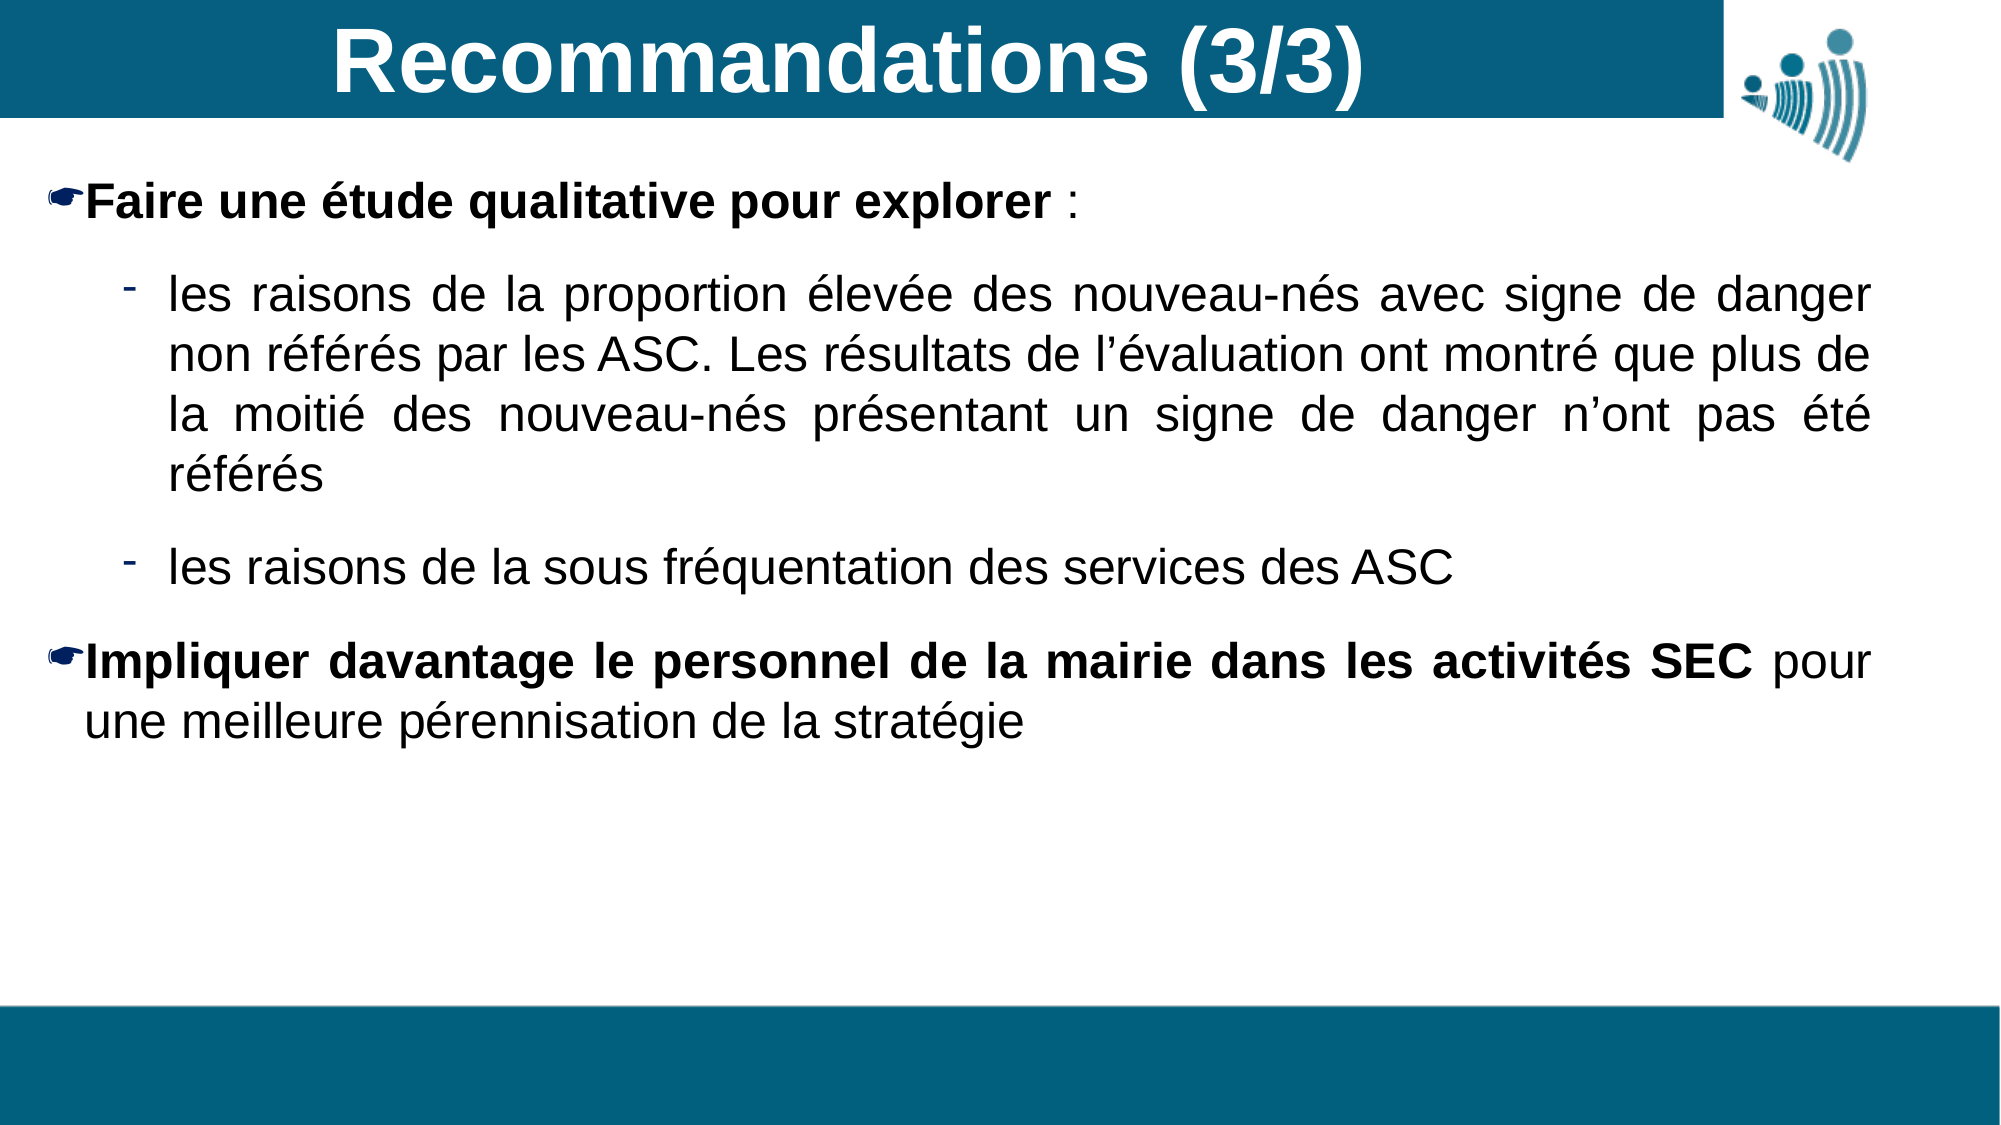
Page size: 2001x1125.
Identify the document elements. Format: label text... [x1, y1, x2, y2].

text_box Faire une étude qualitative pour explorer : les raisons de la proportion élevée des nouveau-nés avec signe de danger non référés par les ASC. Les résultats de l’évaluation ont montré que plus de la moitié des nouveau-nés présentant un signe de danger n’ont pas été référés les raisons de la sous fréquentation des services des ASC Impliquer davantage le personnel de la mairie dans les activités SEC pour une meilleure pérennisation de la stratégie [32, 160, 1888, 909]
text_box Recommandations (3/3) [0, 0, 1723, 118]
picture [0, 0, 2000, 1007]
